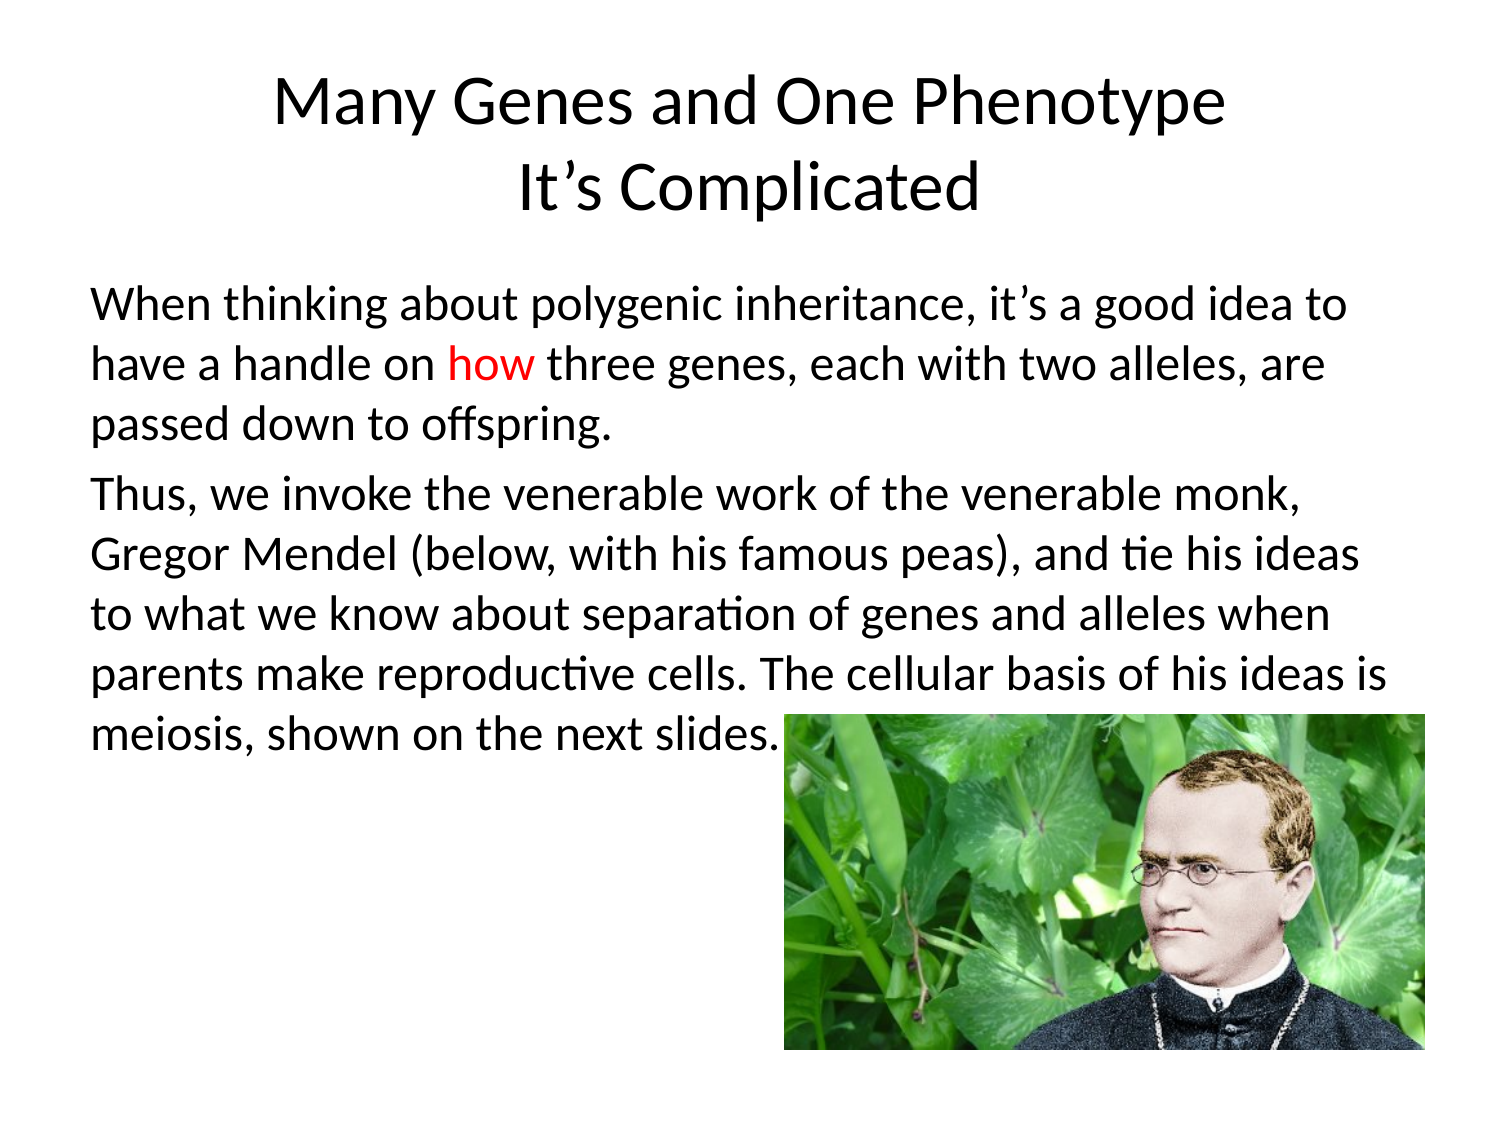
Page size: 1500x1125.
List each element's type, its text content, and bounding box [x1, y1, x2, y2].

title Many Genes and One Phenotype It’s Complicated [75, 45, 1425, 233]
list When thinking about polygenic inheritance, it’s a good idea to have a handle on how three genes, each with two alleles, are passed down to offspring. Thus, we invoke the venerable work of the venerable monk, Gregor Mendel (below, with his famous peas), and tie his ideas to what we know about separation of genes and alleles when parents make reproductive cells. The cellular basis of his ideas is meiosis, shown on the next slides. [75, 262, 1425, 1005]
picture [784, 714, 1426, 1050]
